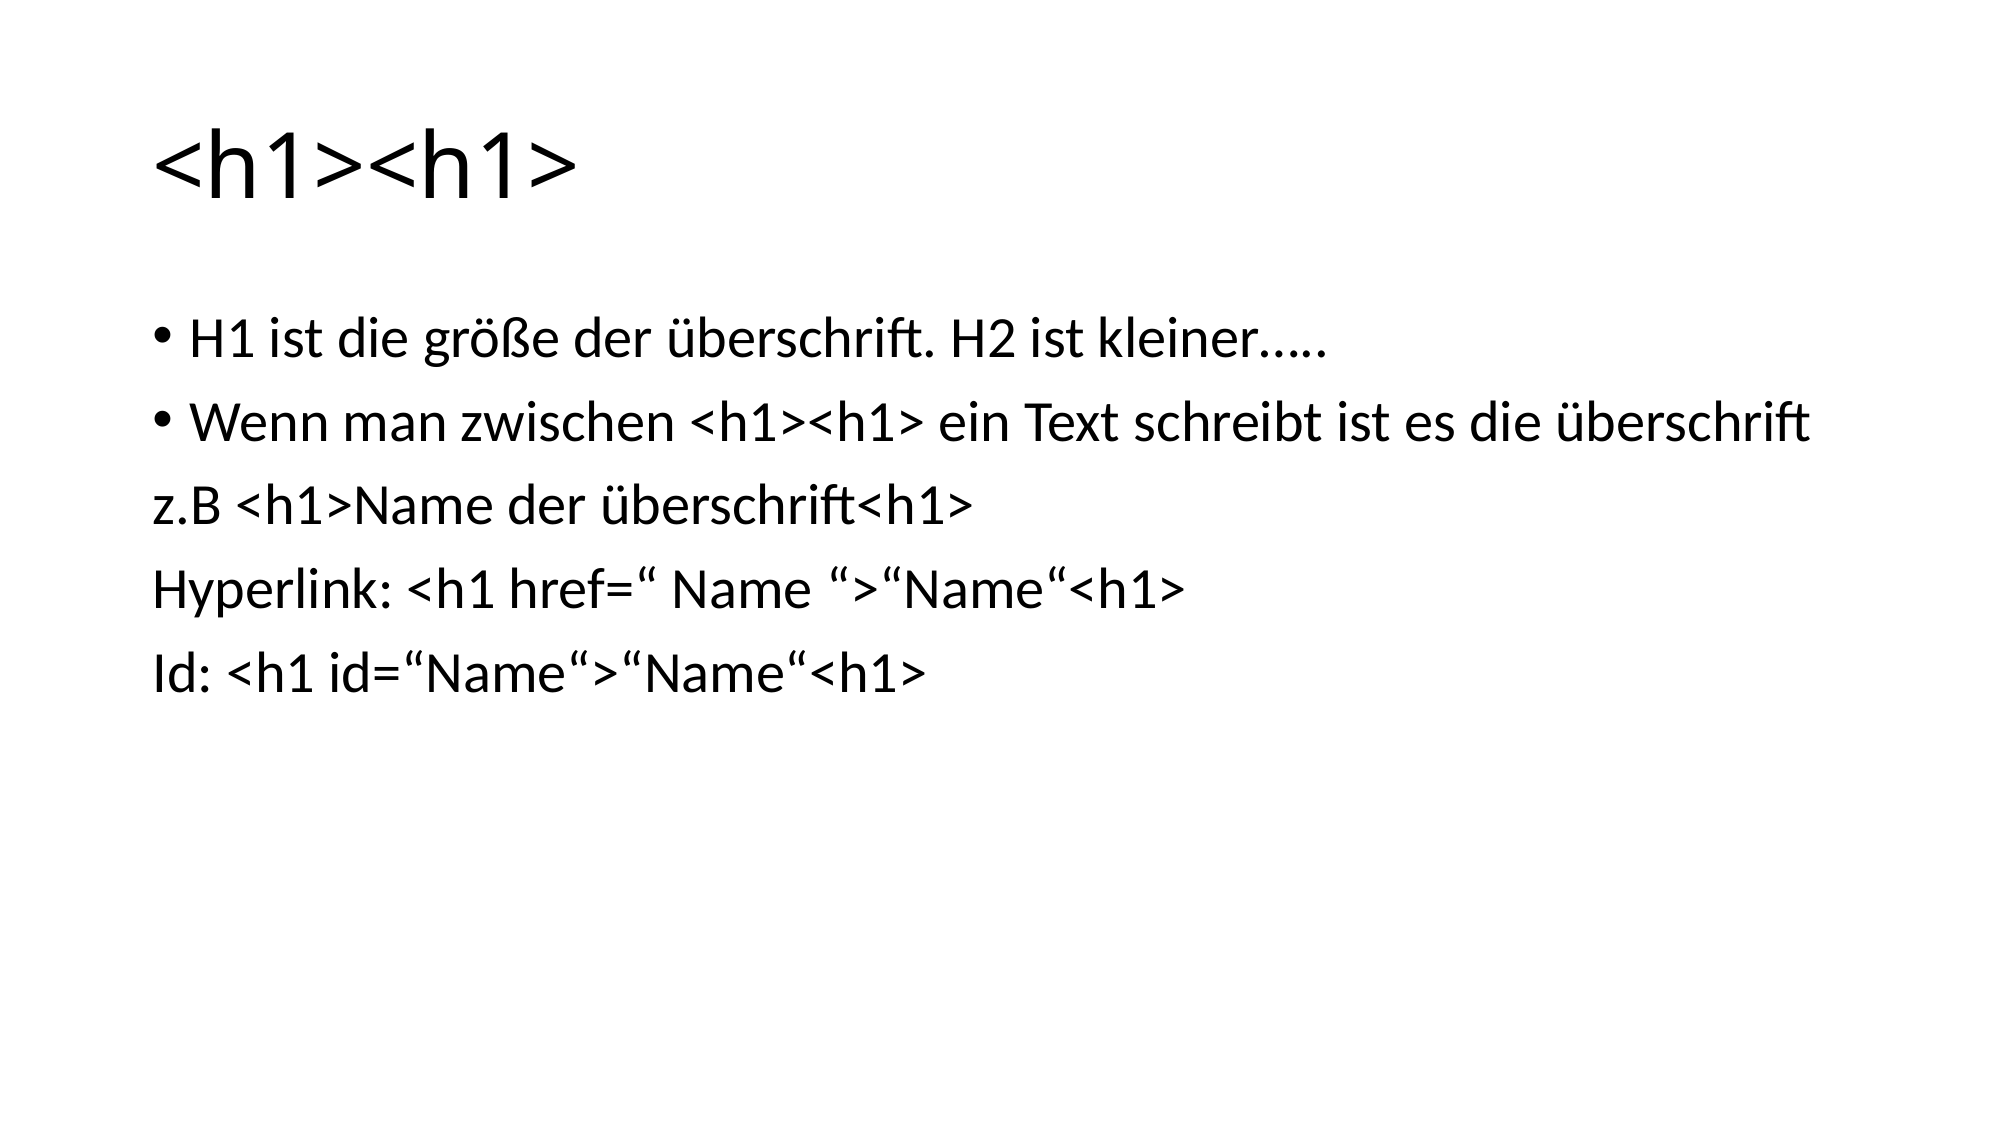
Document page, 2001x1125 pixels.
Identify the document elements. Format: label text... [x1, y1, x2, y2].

list H1 ist die größe der überschrift. H2 ist kleiner….. Wenn man zwischen <h1><h1> ein Text schreibt ist es die überschrift z.B <h1>Name der überschrift<h1> Hyperlink: <h1 href=“ Name “>“Name“<h1> Id: <h1 id=“Name“>“Name“<h1> [137, 299, 1863, 1014]
title <h1><h1> [137, 59, 1863, 278]
